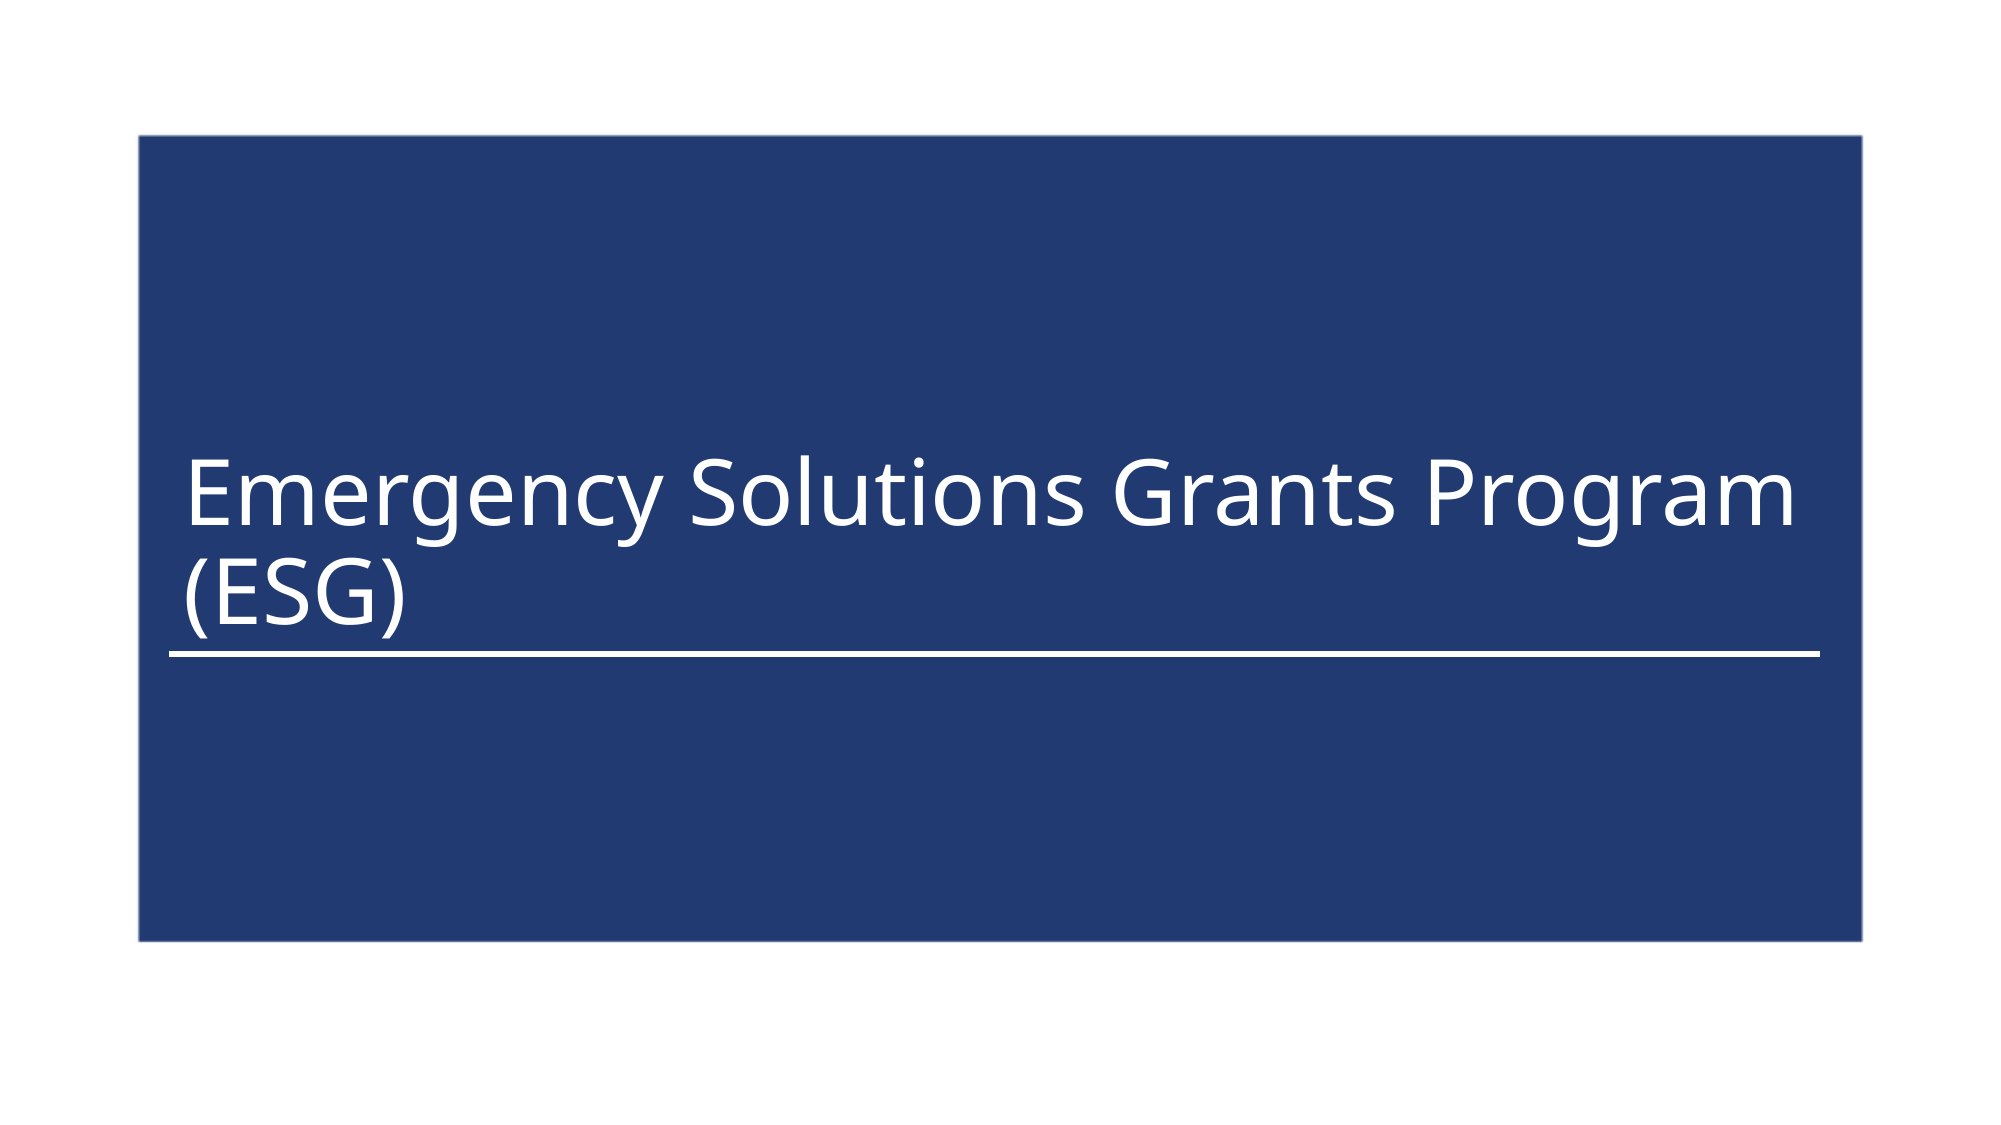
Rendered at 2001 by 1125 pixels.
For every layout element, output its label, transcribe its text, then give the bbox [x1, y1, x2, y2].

title Emergency Solutions Grants Program (ESG) [168, 436, 1818, 654]
